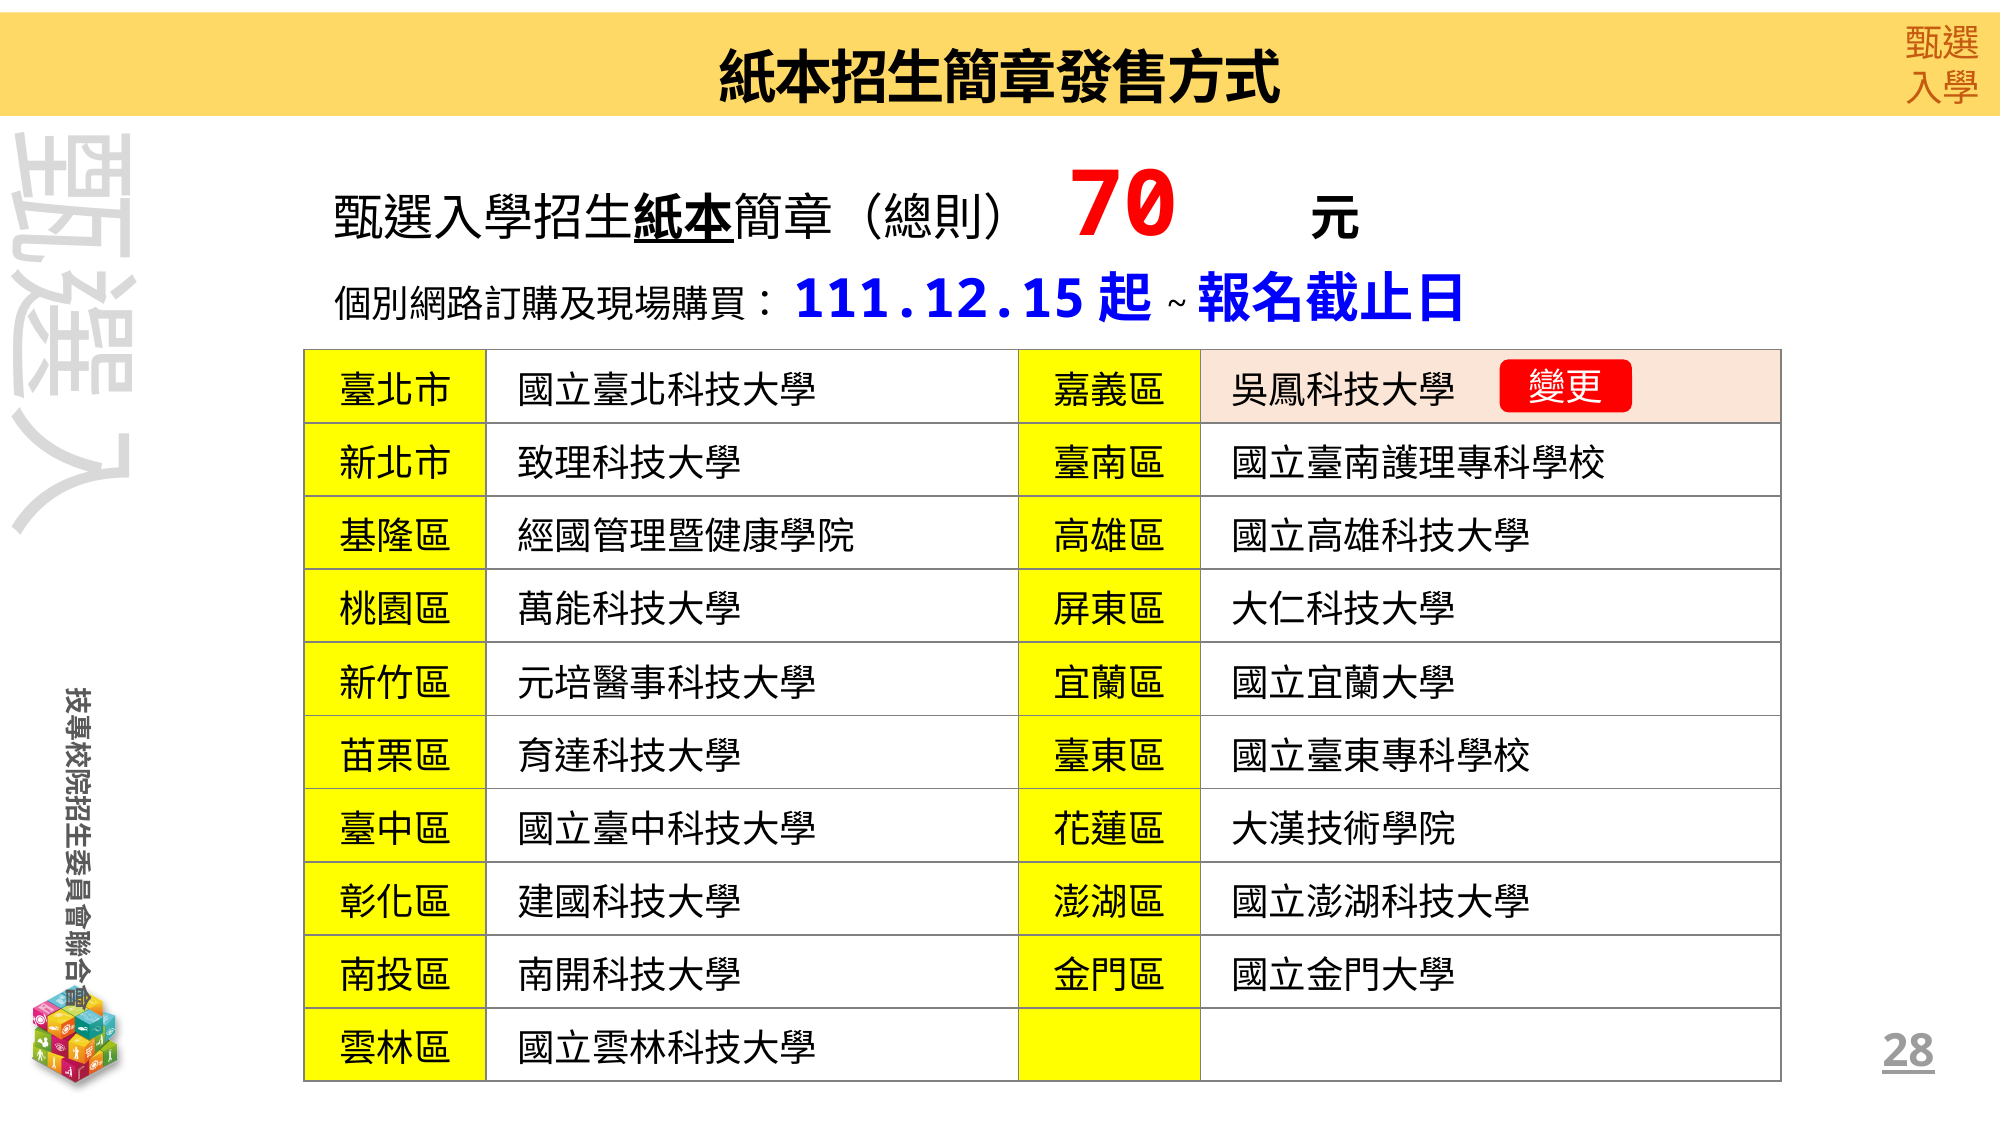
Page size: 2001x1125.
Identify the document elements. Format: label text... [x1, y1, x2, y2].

table_cell 國立臺東專科學校 [1201, 716, 1780, 788]
table_cell [1201, 1009, 1780, 1080]
table_cell 國立臺中科技大學 [487, 789, 1018, 861]
table_cell 國立高雄科技大學 [1201, 497, 1780, 568]
table_cell 桃園區 [305, 570, 485, 641]
table_cell 南投區 [305, 936, 485, 1007]
table_header 吳鳳科技大學 [1201, 350, 1780, 422]
table_header 嘉義區 [1019, 350, 1200, 422]
table_cell [1019, 1009, 1200, 1080]
table_cell 基隆區 [305, 497, 485, 568]
table_cell 元培醫事科技大學 [487, 643, 1018, 715]
table_cell 宜蘭區 [1019, 643, 1200, 715]
table_cell 經國管理暨健康學院 [487, 497, 1018, 568]
table_cell 臺中區 [305, 789, 485, 861]
text_box 變更 [1498, 358, 1634, 414]
table_cell 育達科技大學 [487, 716, 1018, 788]
table_cell 致理科技大學 [487, 424, 1018, 495]
table_cell 大漢技術學院 [1201, 789, 1780, 861]
table_cell 新竹區 [305, 643, 485, 715]
table_cell 雲林區 [305, 1009, 485, 1080]
table_cell 萬能科技大學 [487, 570, 1018, 641]
table_cell 彰化區 [305, 863, 485, 934]
picture [21, 985, 129, 1094]
table_cell 金門區 [1019, 936, 1200, 1007]
table_cell 花蓮區 [1019, 789, 1200, 861]
list 個別網路訂購及現場購買：111.12.15起~報名截止日 [319, 262, 1796, 350]
table_cell 國立澎湖科技大學 [1201, 863, 1780, 934]
table_cell 高雄區 [1019, 497, 1200, 568]
table_cell 國立金門大學 [1201, 936, 1780, 1007]
slide_number 28 [1499, 1022, 1950, 1082]
table_header 國立臺北科技大學 [487, 350, 1018, 422]
table_cell 臺南區 [1019, 424, 1200, 495]
table_cell 建國科技大學 [487, 863, 1018, 934]
table_cell 澎湖區 [1019, 863, 1200, 934]
table_cell 國立宜蘭大學 [1201, 643, 1780, 715]
table_cell 苗栗區 [305, 716, 485, 788]
title 紙本招生簡章發售方式 [0, 8, 2000, 107]
table_cell 屏東區 [1019, 570, 1200, 641]
table_cell 國立臺南護理專科學校 [1201, 424, 1780, 495]
table_cell 臺東區 [1019, 716, 1200, 788]
table_cell 南開科技大學 [487, 936, 1018, 1007]
table_cell 大仁科技大學 [1201, 570, 1780, 641]
table_cell 新北市 [305, 424, 485, 495]
table_cell 國立雲林科技大學 [487, 1009, 1018, 1080]
text_box 甄選入學招生紙本簡章（總則） 70 元 [319, 136, 1553, 262]
table_header 臺北市 [305, 350, 485, 422]
